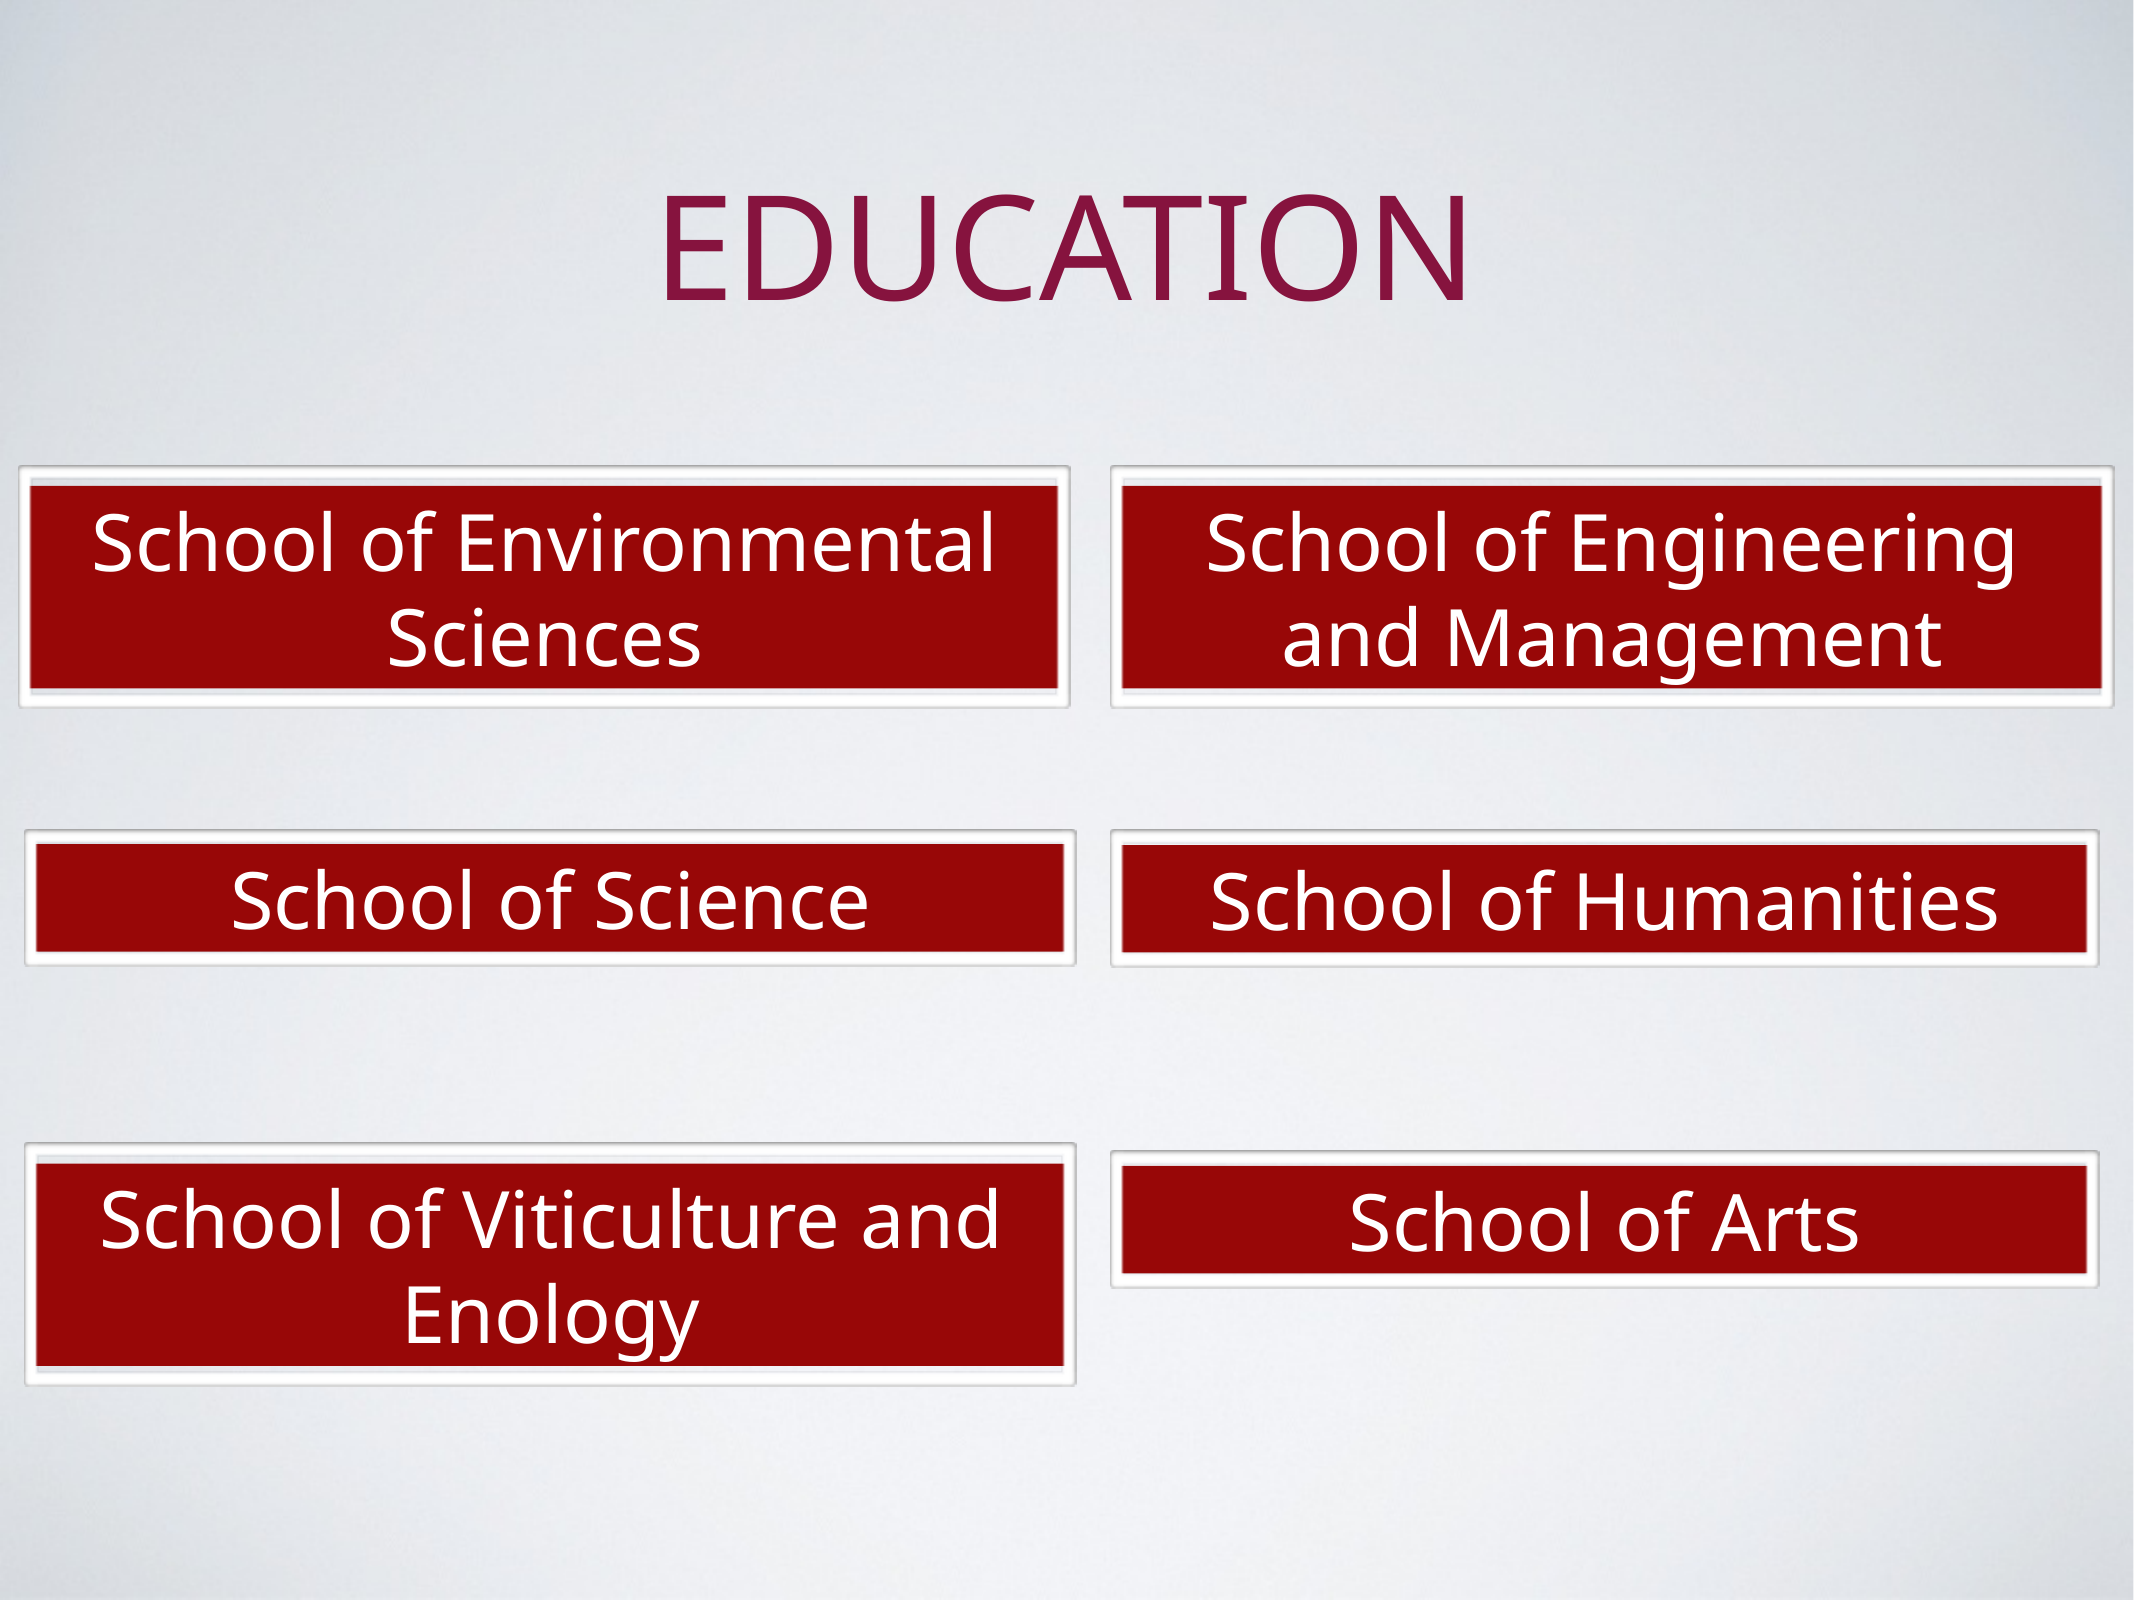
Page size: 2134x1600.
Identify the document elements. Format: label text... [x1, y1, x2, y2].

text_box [18, 464, 1072, 710]
picture [0, 0, 2134, 1600]
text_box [1110, 1150, 2101, 1289]
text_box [24, 828, 1078, 967]
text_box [1110, 829, 2101, 968]
title education [57, 41, 2074, 443]
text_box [1110, 464, 2115, 710]
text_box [24, 1142, 1078, 1387]
